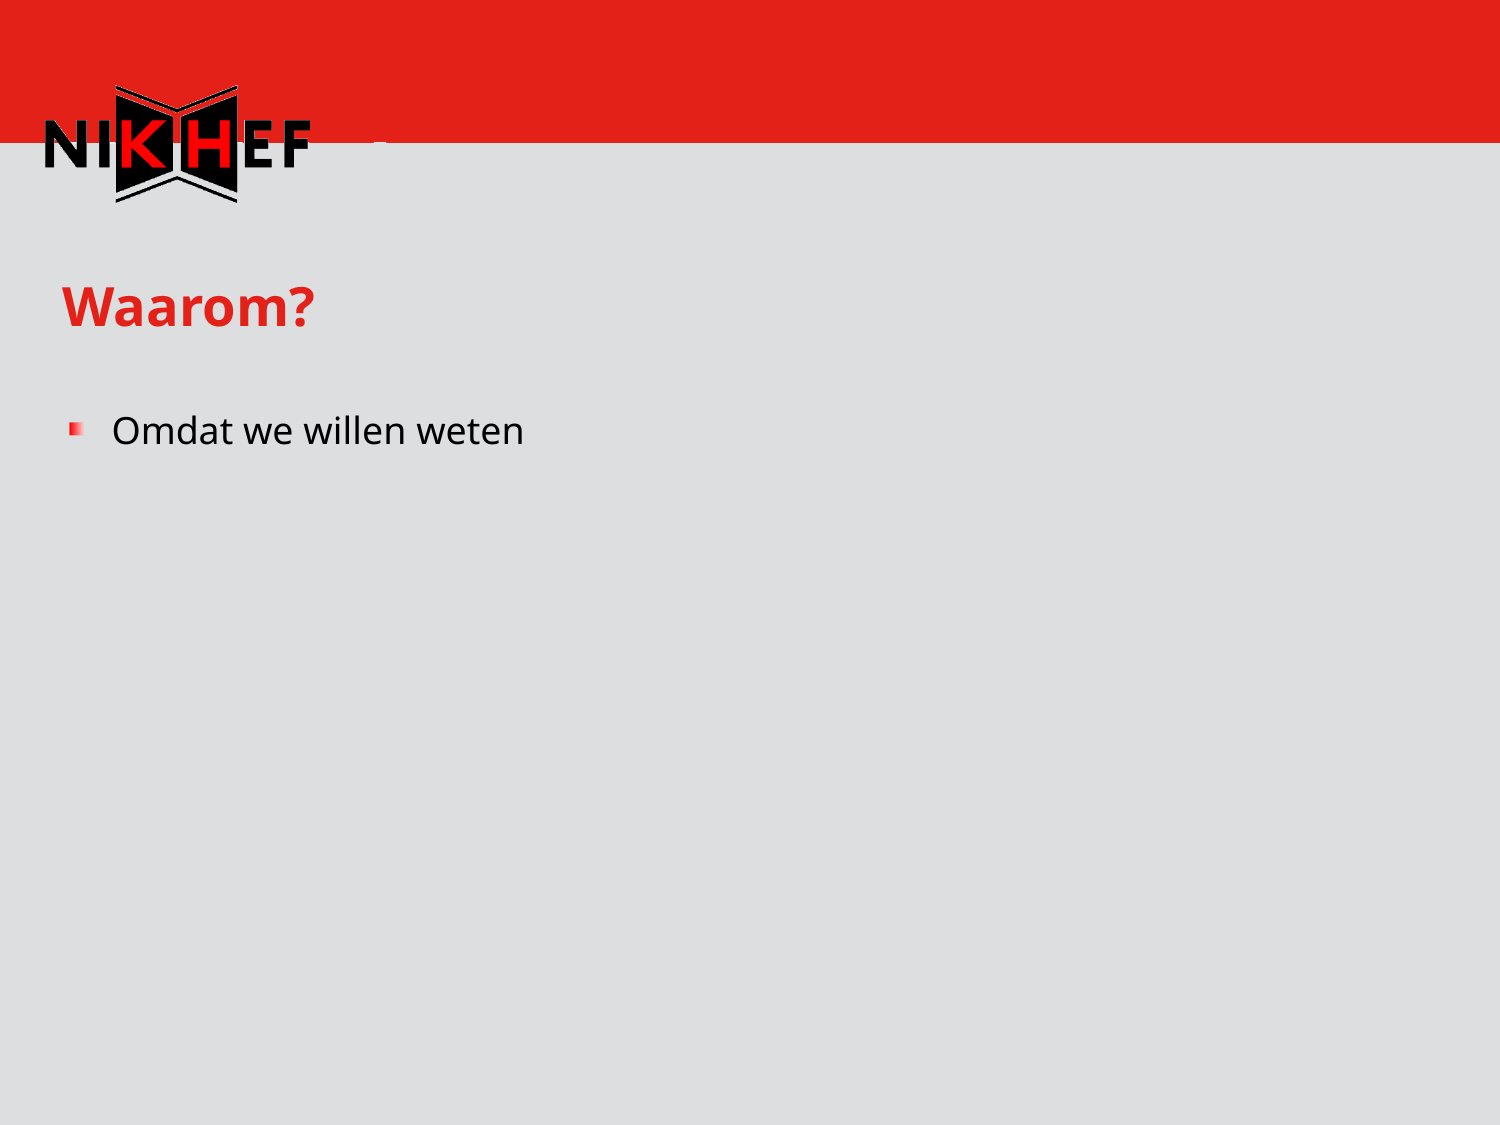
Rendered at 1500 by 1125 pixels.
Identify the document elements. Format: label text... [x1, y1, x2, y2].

title Waarom? [62, 271, 1433, 337]
picture [68, 421, 85, 437]
picture [45, 85, 310, 203]
list Omdat we willen weten [68, 406, 1435, 452]
